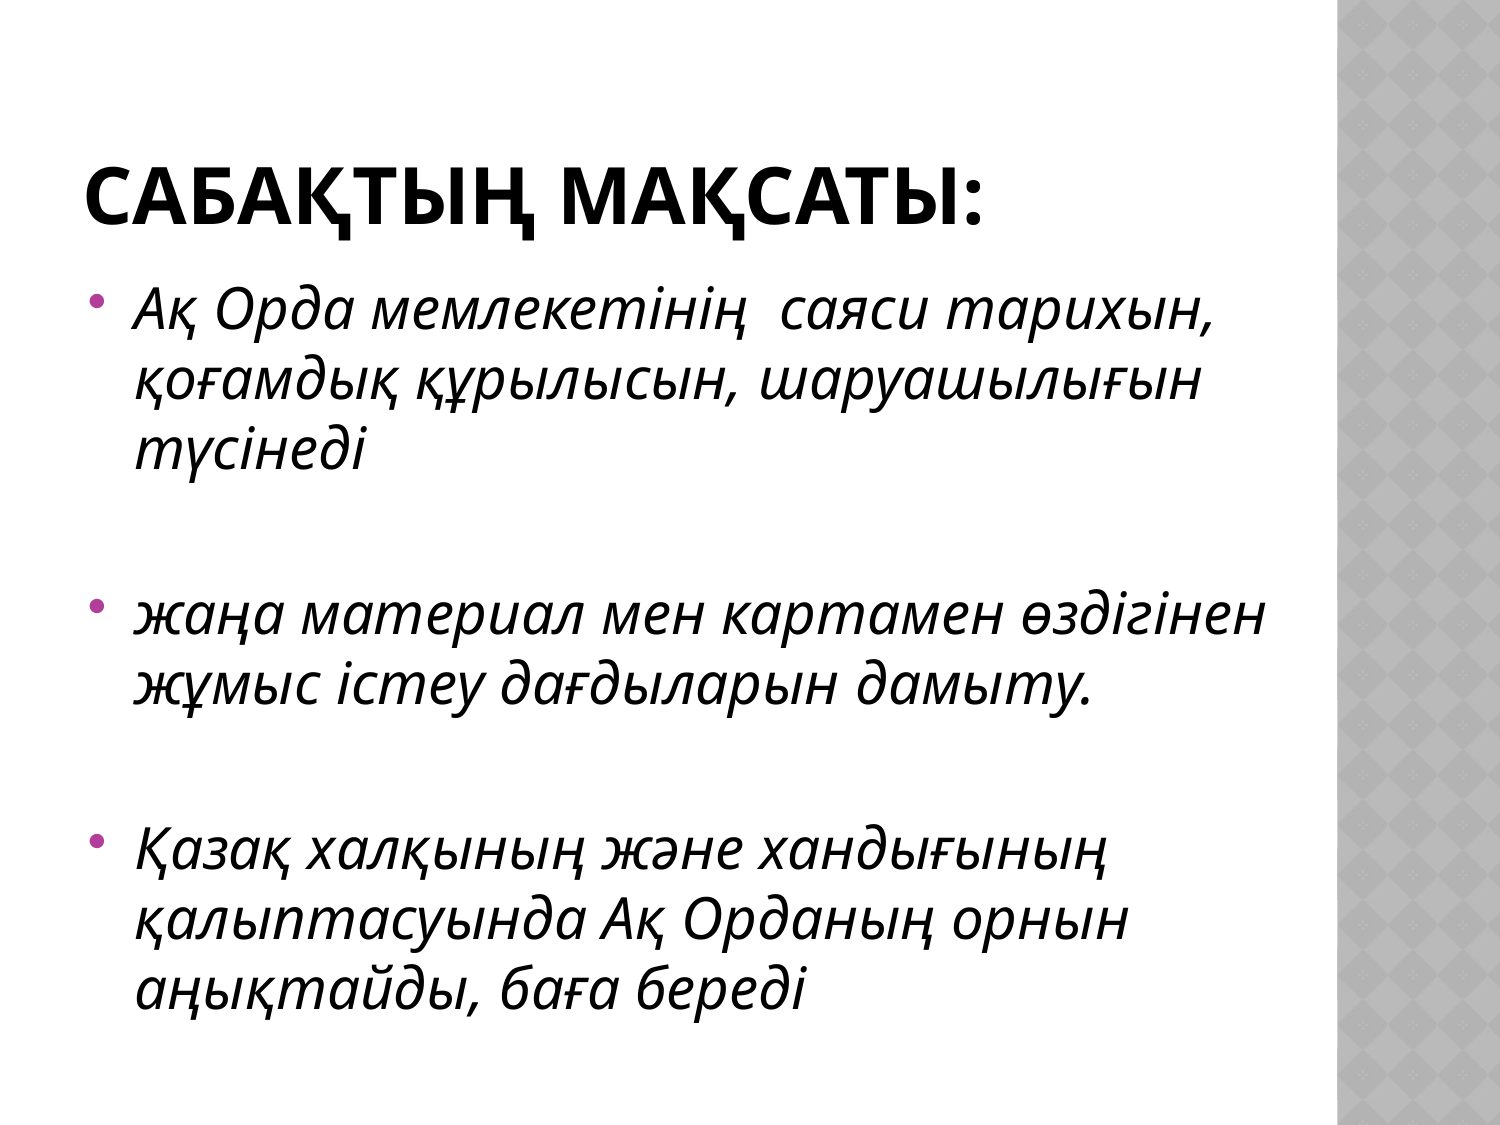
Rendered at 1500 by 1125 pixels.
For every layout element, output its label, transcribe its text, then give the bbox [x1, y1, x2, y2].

title Сабақтың мақсаты: [75, 52, 1263, 240]
list Ақ Орда мемлекетінің саяси тарихын, қоғамдық құрылысын, шаруашылығын түсінеді жаңа материал мен картамен өздігінен жұмыс істеу дағдыларын дамыту. Қазақ халқының және хандығының қалыптасуында Ақ Орданың орнын аңықтайды, баға береді [75, 264, 1329, 1059]
